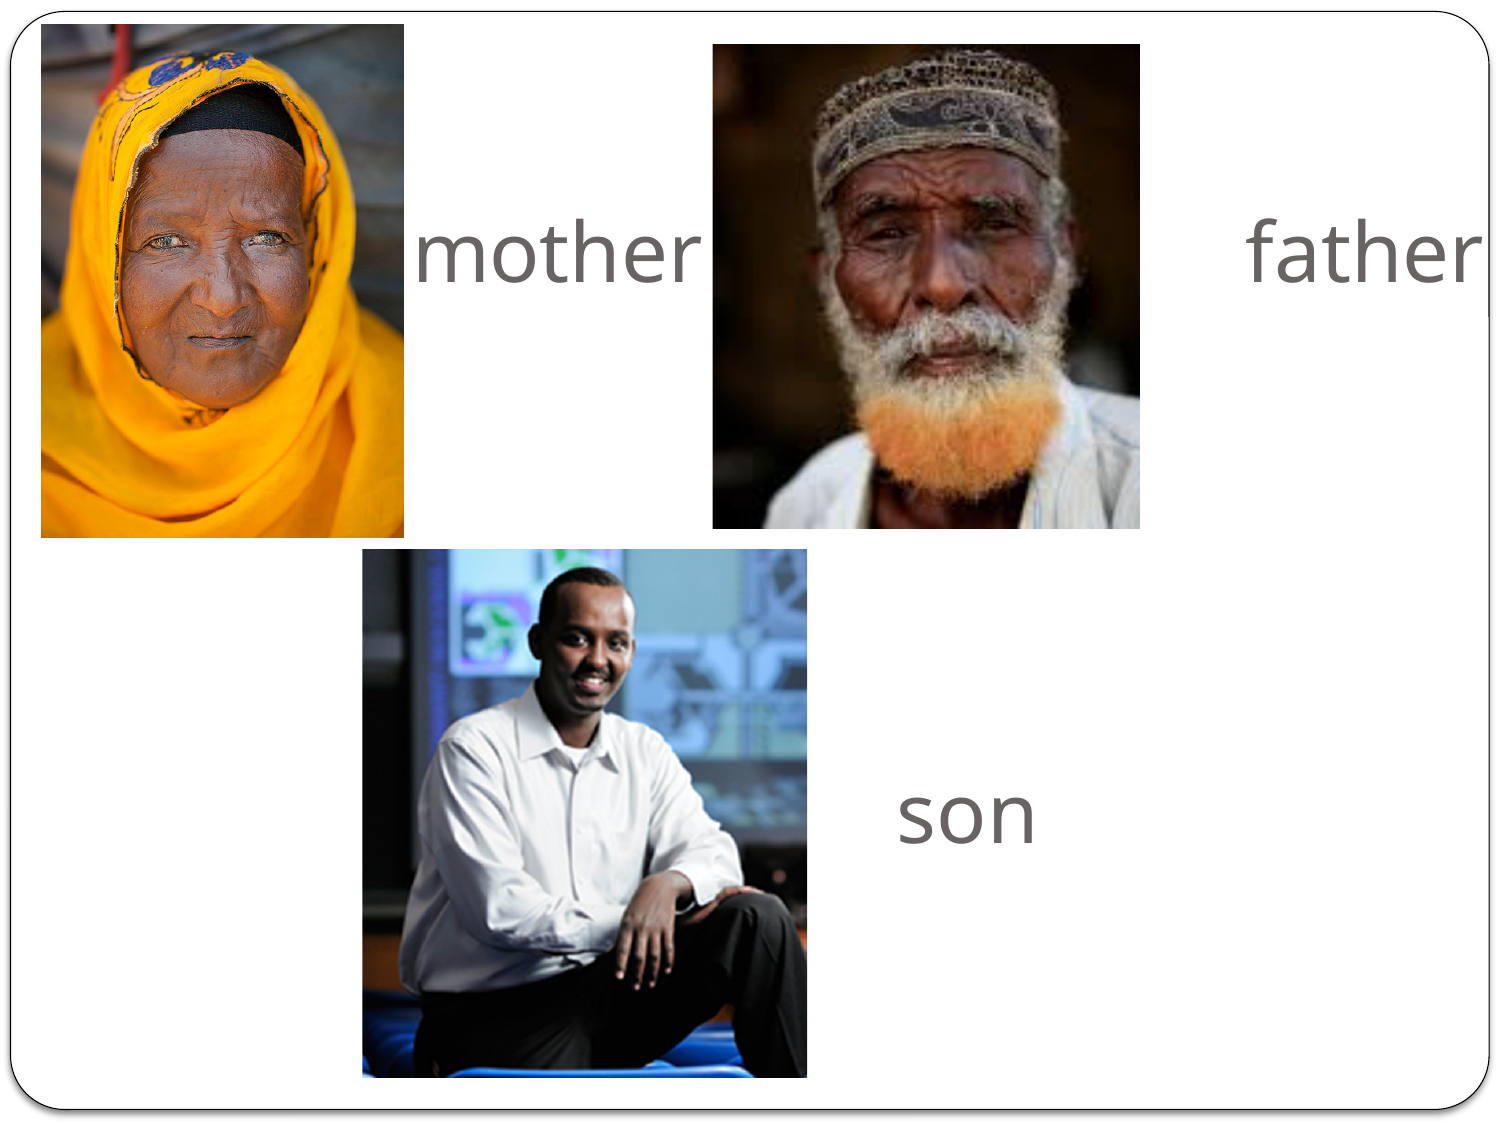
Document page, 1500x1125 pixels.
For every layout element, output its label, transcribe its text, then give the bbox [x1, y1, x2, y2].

title mother father [408, 127, 706, 315]
picture [712, 43, 1140, 529]
text_box son [812, 687, 1500, 875]
title mother father [1144, 127, 1500, 315]
picture [362, 549, 808, 1079]
picture [41, 24, 404, 538]
